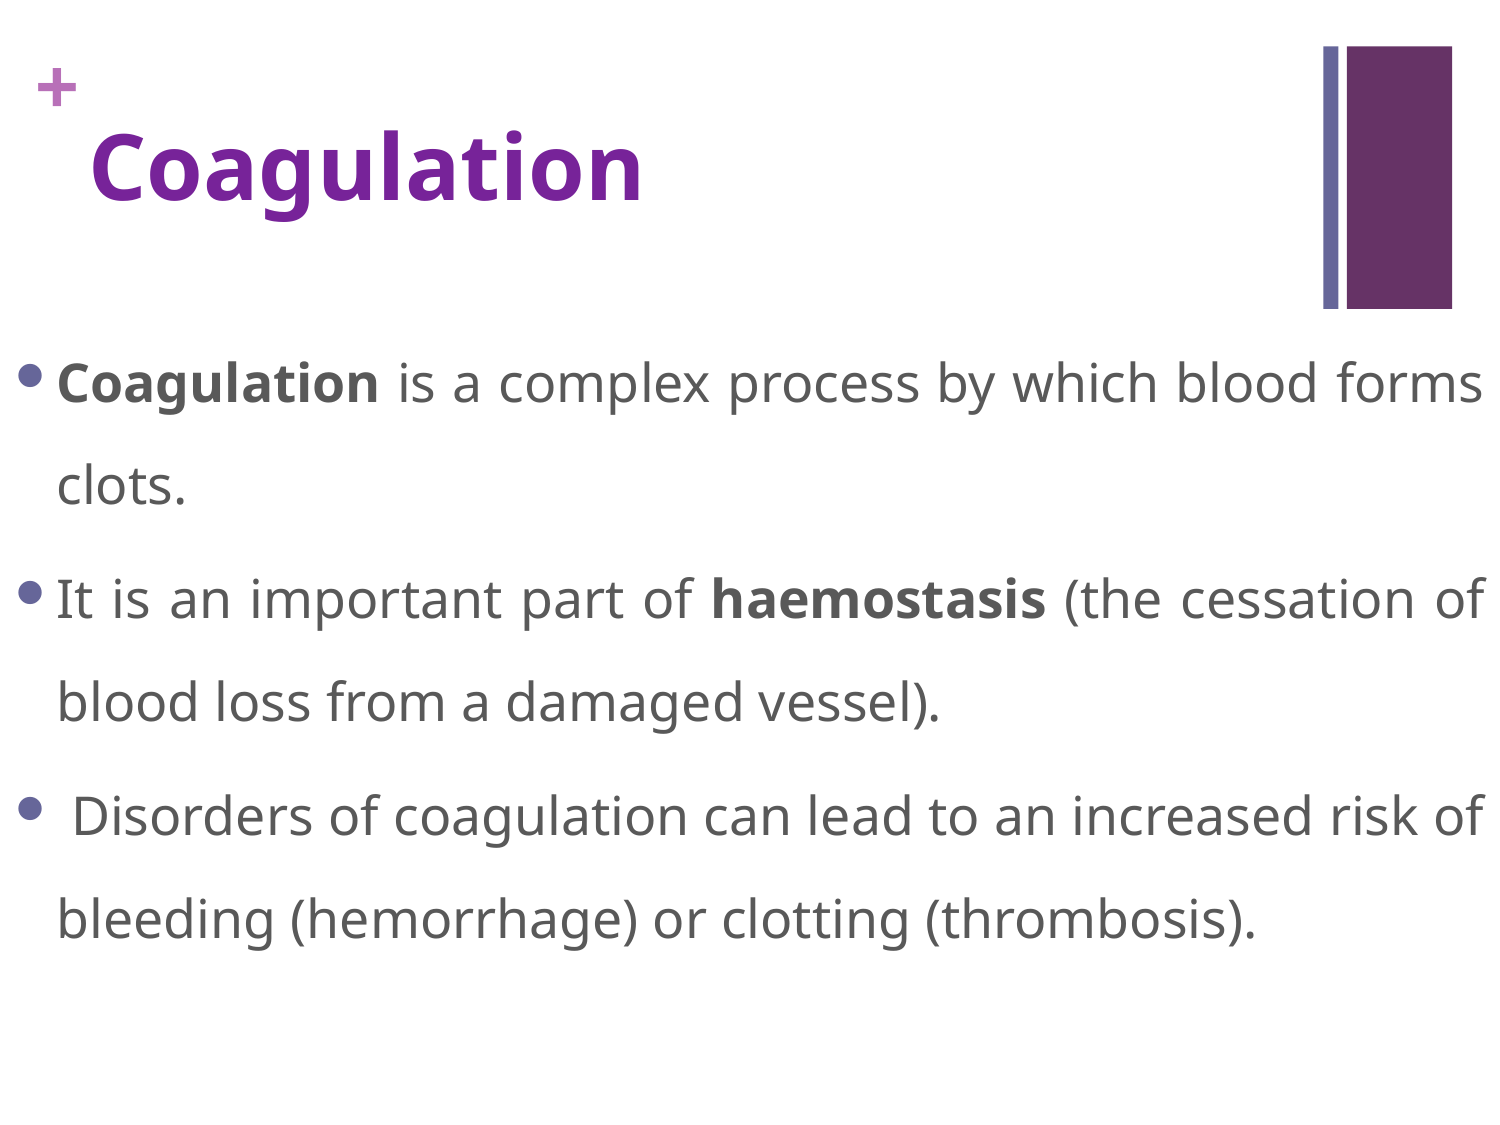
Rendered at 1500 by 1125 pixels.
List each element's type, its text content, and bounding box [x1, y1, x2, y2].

list Coagulation is a complex process by which blood forms clots. It is an important part of haemostasis (the cessation of blood loss from a damaged vessel). Disorders of coagulation can lead to an increased risk of bleeding (hemorrhage) or clotting (thrombosis). [0, 302, 1500, 1125]
text_box Coagulation [88, 30, 1439, 219]
